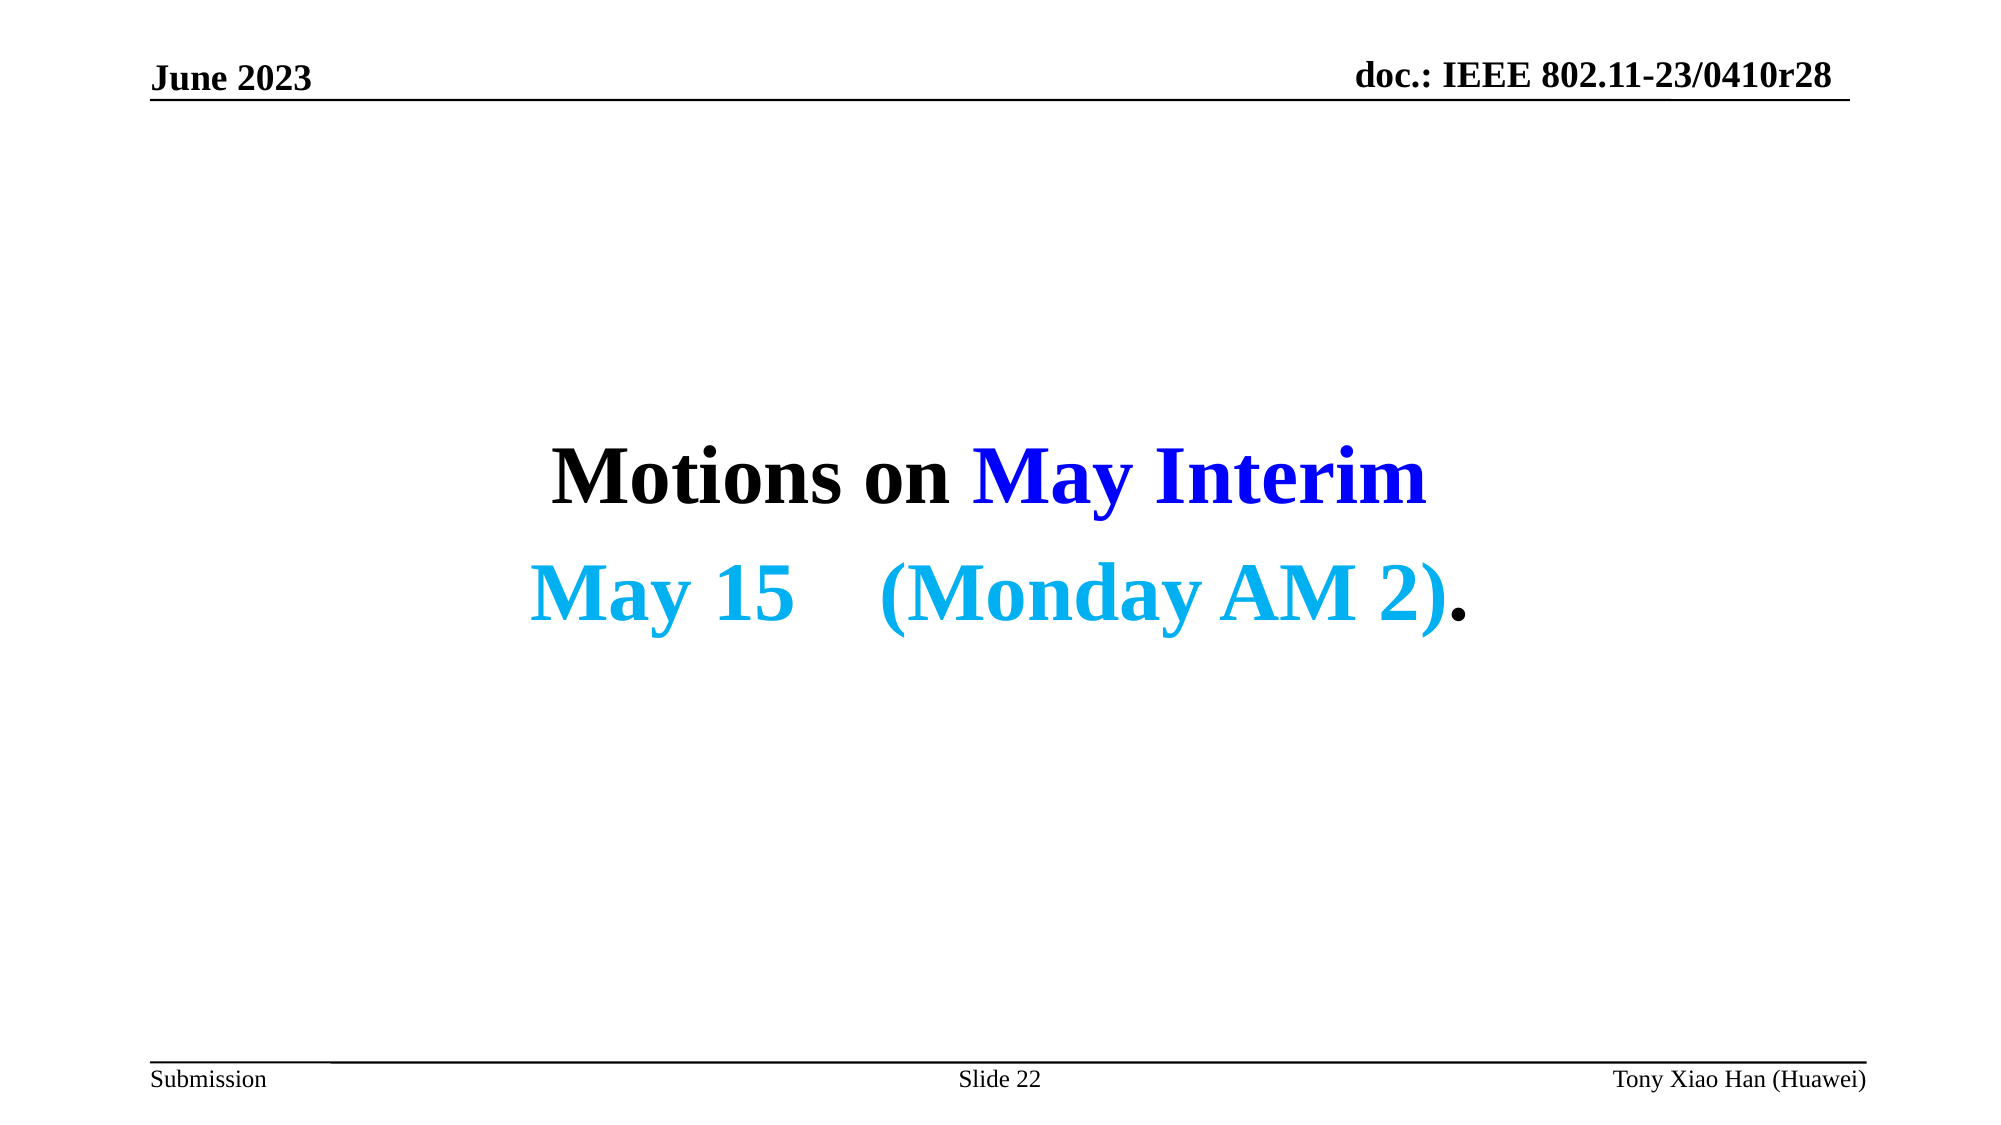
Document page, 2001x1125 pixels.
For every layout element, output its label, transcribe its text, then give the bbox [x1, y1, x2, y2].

text_box Motions on May Interim May 15 (Monday AM 2). [362, 412, 1638, 950]
